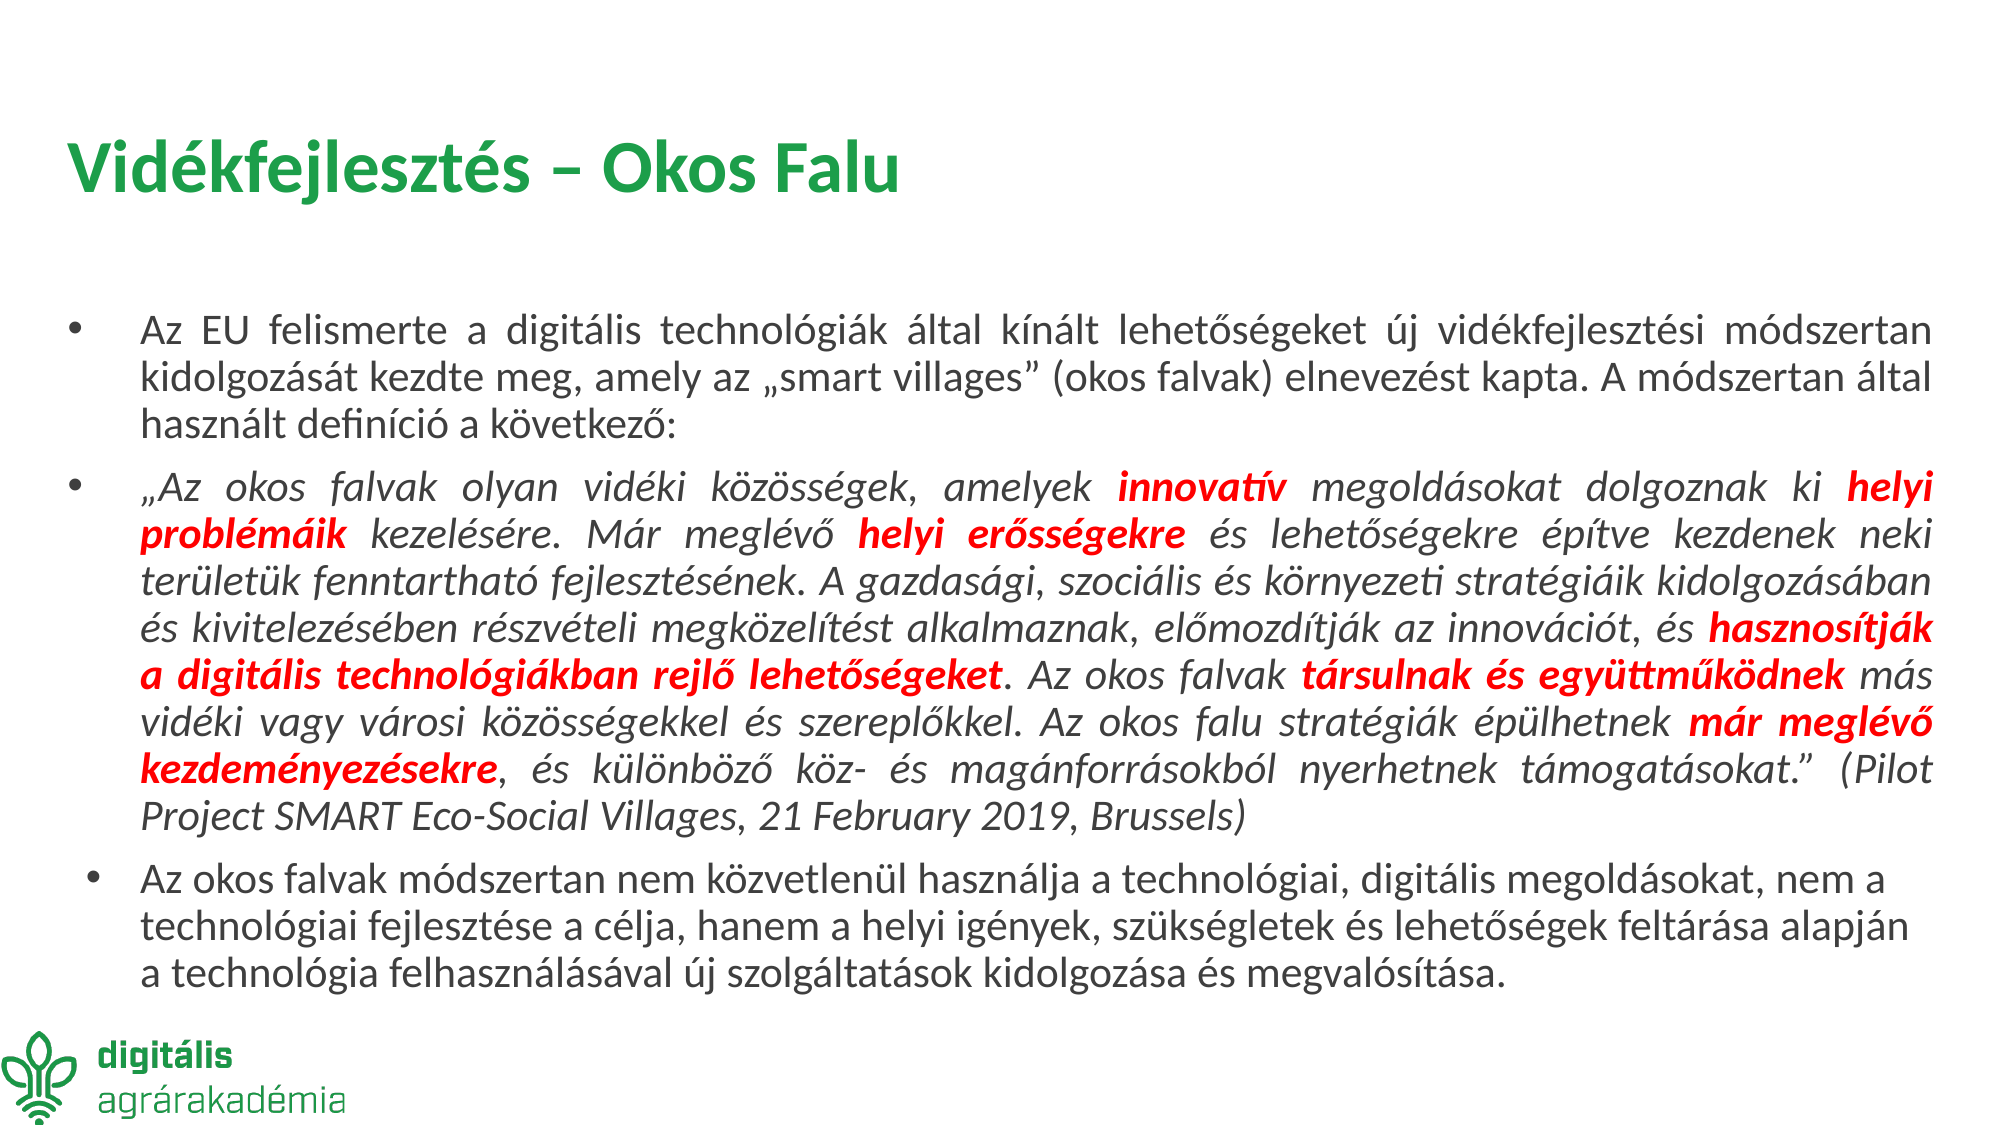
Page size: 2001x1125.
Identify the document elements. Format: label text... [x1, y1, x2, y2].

title Vidékfejlesztés – Okos Falu [52, 59, 1949, 278]
list Az EU felismerte a digitális technológiák által kínált lehetőségeket új vidékfejlesztési módszertan kidolgozását kezdte meg, amely az „smart villages” (okos falvak) elnevezést kapta. A módszertan által használt definíció a következő: „Az okos falvak olyan vidéki közösségek, amelyek innovatív megoldásokat dolgoznak ki helyi problémáik kezelésére. Már meglévő helyi erősségekre és lehetőségekre építve kezdenek neki területük fenntartható fejlesztésének. A gazdasági, szociális és környezeti stratégiáik kidolgozásában és kivitelezésében részvételi megközelítést alkalmaznak, előmozdítják az innovációt, és hasznosítják a digitális technológiákban rejlő lehetőségeket. Az okos falvak társulnak és együttműködnek más vidéki vagy városi közösségekkel és szereplőkkel. Az okos falu stratégiák épülhetnek már meglévő kezdeményezésekre, és különböző köz- és magánforrásokból nyerhetnek támogatásokat.” (Pilot Project SMART Eco-Social Villages, 21 February 2019, Brussels) Az okos falvak módszertan nem közvetlenül használja a technológiai, digitális megoldásokat, nem a technológiai fejlesztése a célja, hanem a helyi igények, szükségletek és lehetőségek feltárása alapján a technológia felhasználásával új szolgáltatások kidolgozása és megvalósítása. [52, 299, 1949, 1014]
picture [0, 1031, 345, 1125]
